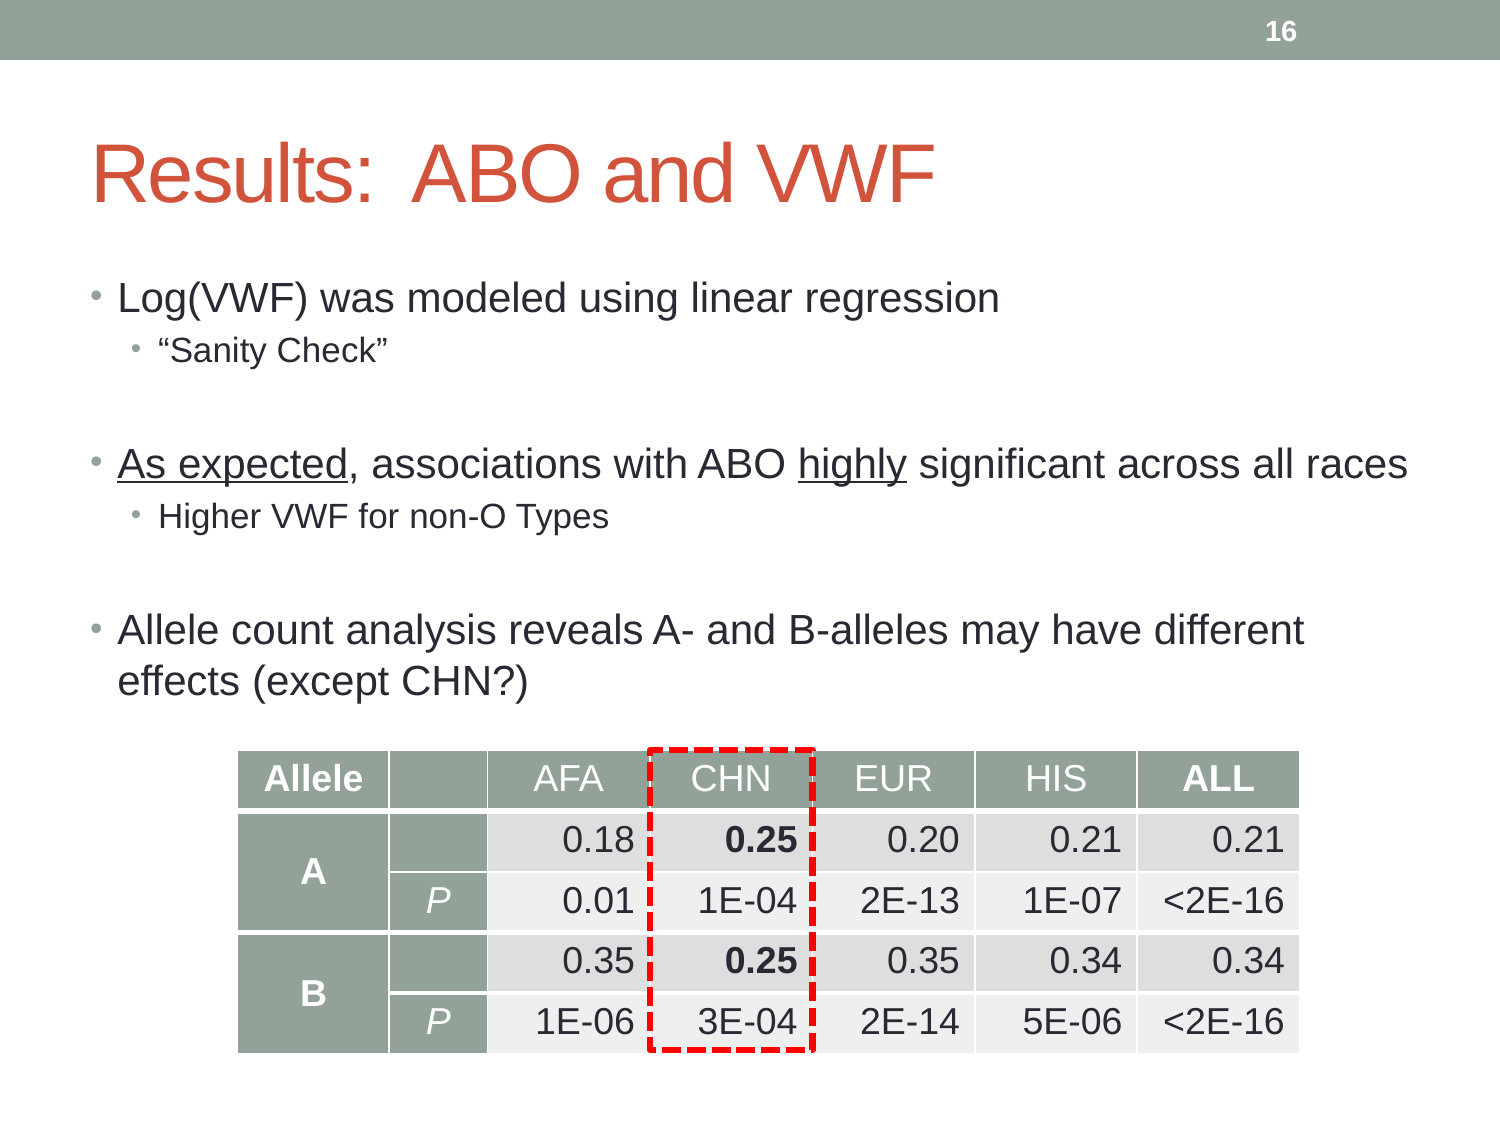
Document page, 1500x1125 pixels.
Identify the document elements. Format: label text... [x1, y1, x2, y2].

slide_number 16 [1250, 3, 1425, 57]
text_box [648, 748, 815, 1052]
title Results: ABO and VWF [75, 87, 1425, 250]
list Log(VWF) was modeled using linear regression “Sanity Check” As expected, associations with ABO highly significant across all races Higher VWF for non-O Types Allele count analysis reveals A- and B-alleles may have different effects (except CHN?) [75, 262, 1425, 738]
